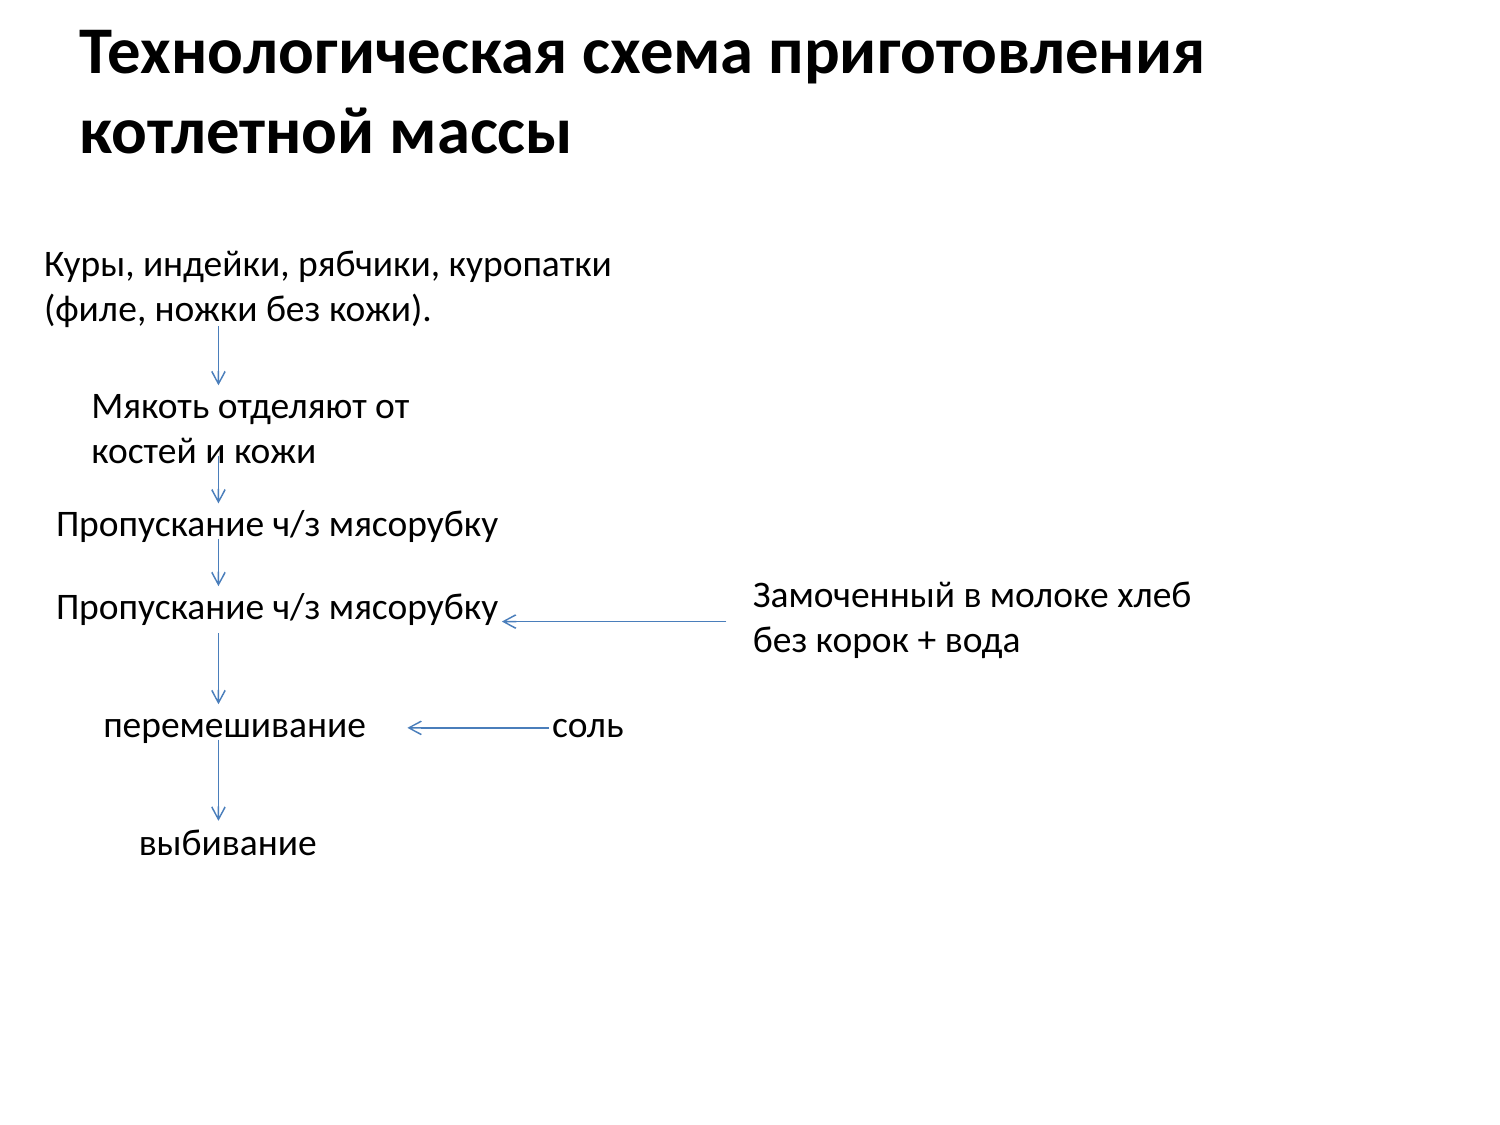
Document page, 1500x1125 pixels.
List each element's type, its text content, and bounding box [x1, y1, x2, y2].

text_box выбивание [123, 810, 361, 871]
text_box Замоченный в молоке хлеб без корок + вода [738, 562, 1211, 668]
text_box Пропускание ч/з мясорубку [41, 574, 550, 634]
text_box Мякоть отделяют от костей и кожи [76, 373, 514, 479]
text_box Куры, индейки, рябчики, куропатки (филе, ножки без кожи). [29, 231, 644, 337]
text_box Пропускание ч/з мясорубку [41, 491, 538, 552]
text_box перемешивание [88, 692, 396, 753]
text_box Технологическая схема приготовления котлетной массы [64, 0, 1500, 175]
text_box соль [537, 692, 691, 753]
